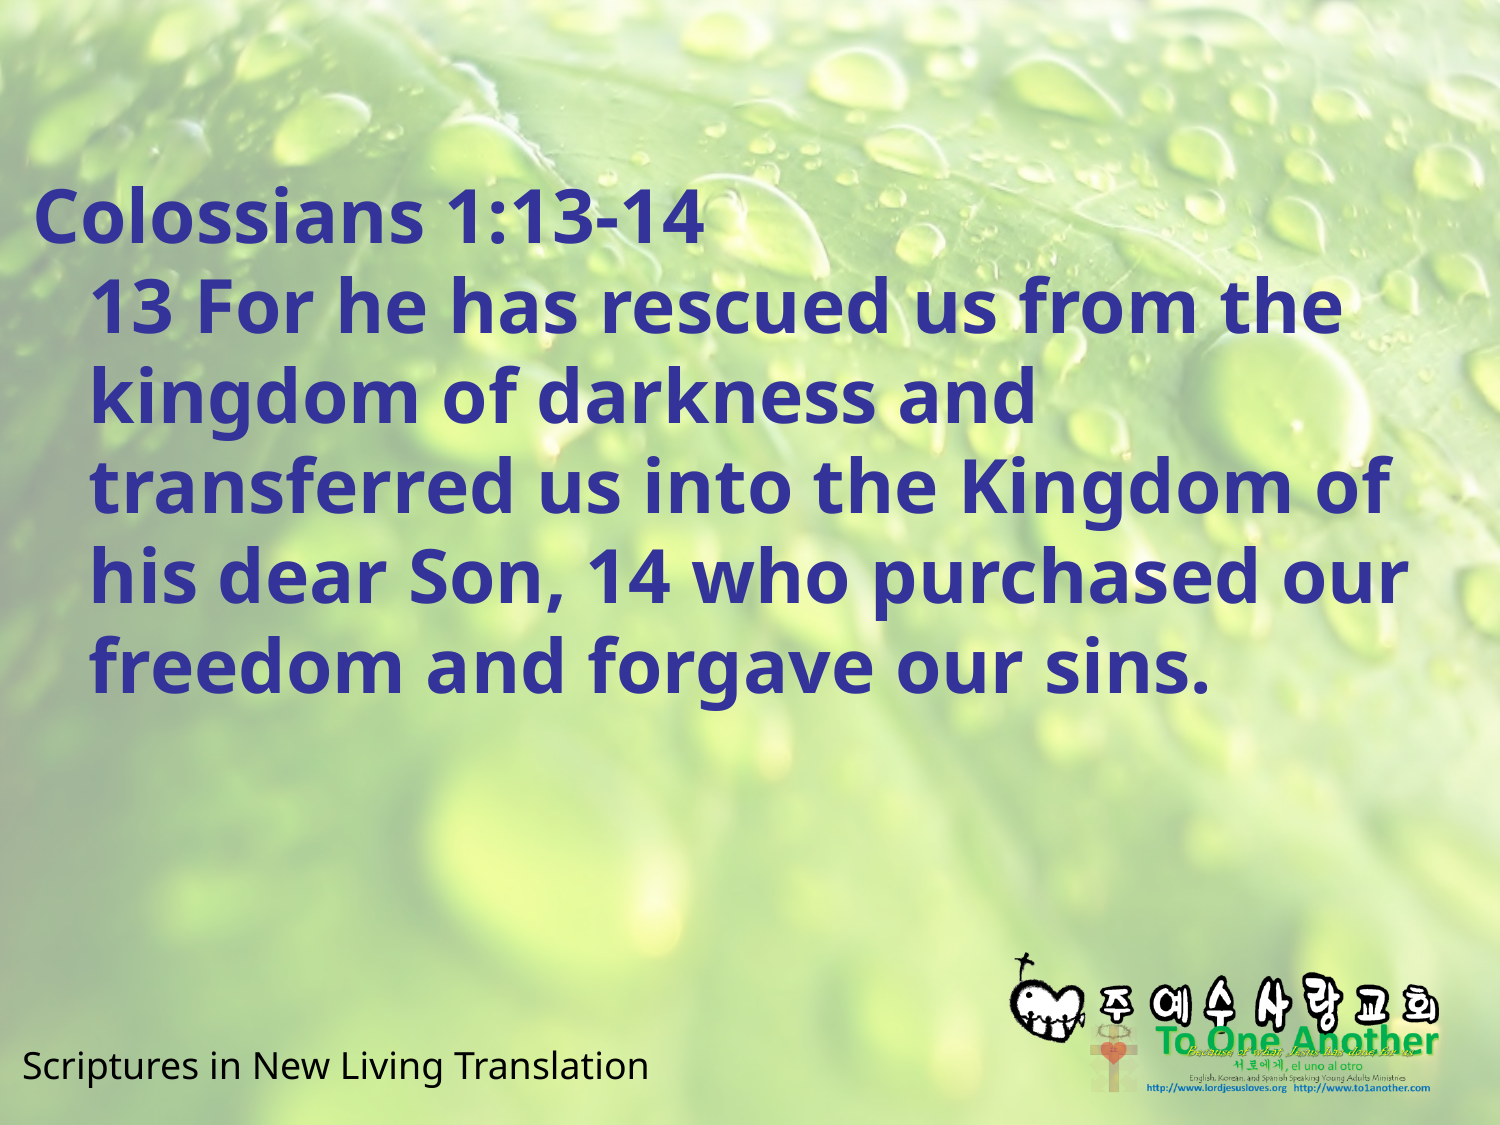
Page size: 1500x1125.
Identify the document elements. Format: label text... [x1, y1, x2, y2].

picture [1009, 1024, 1439, 1093]
list Colossians 1:13-14 13 For he has rescued us from the kingdom of darkness and transferred us into the Kingdom of his dear Son, 14 who purchased our freedom and forgave our sins. [17, 160, 1483, 1024]
